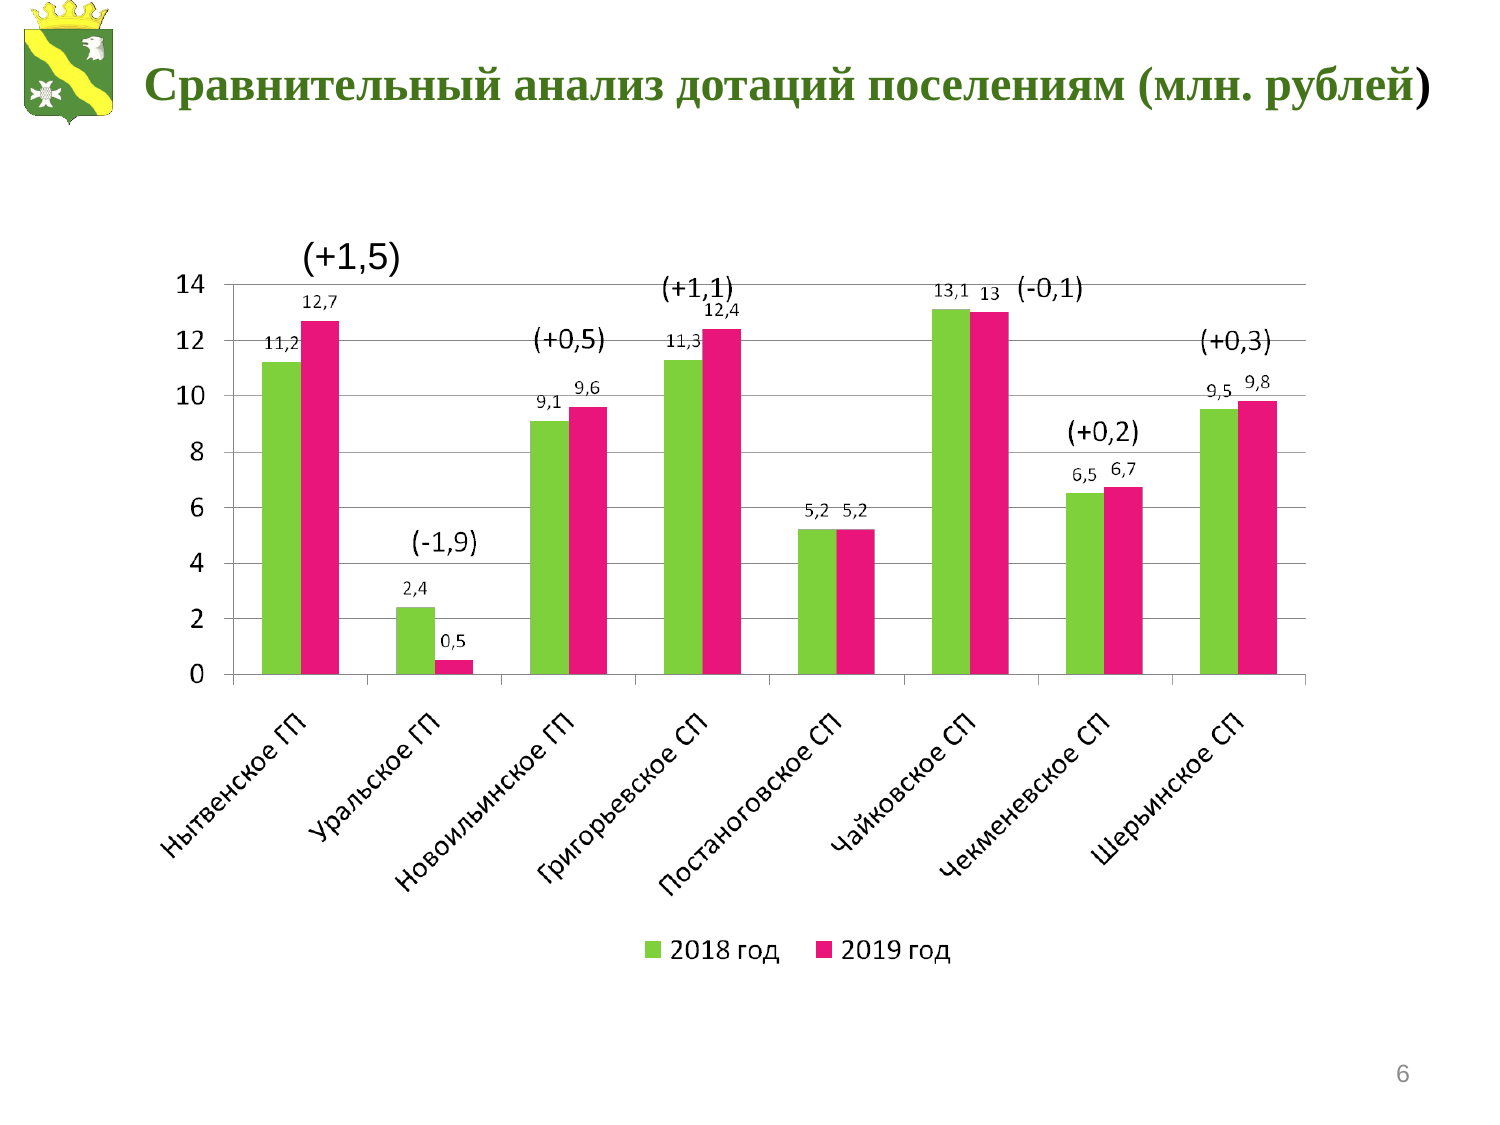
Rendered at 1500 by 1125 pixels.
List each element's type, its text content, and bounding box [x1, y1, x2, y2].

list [150, 262, 1349, 1006]
slide_number 6 [1074, 1042, 1425, 1103]
text_box (+1,5) [287, 224, 425, 260]
picture [24, 0, 113, 126]
title Сравнительный анализ дотаций поселениям (млн. рублей) [112, 24, 1463, 138]
